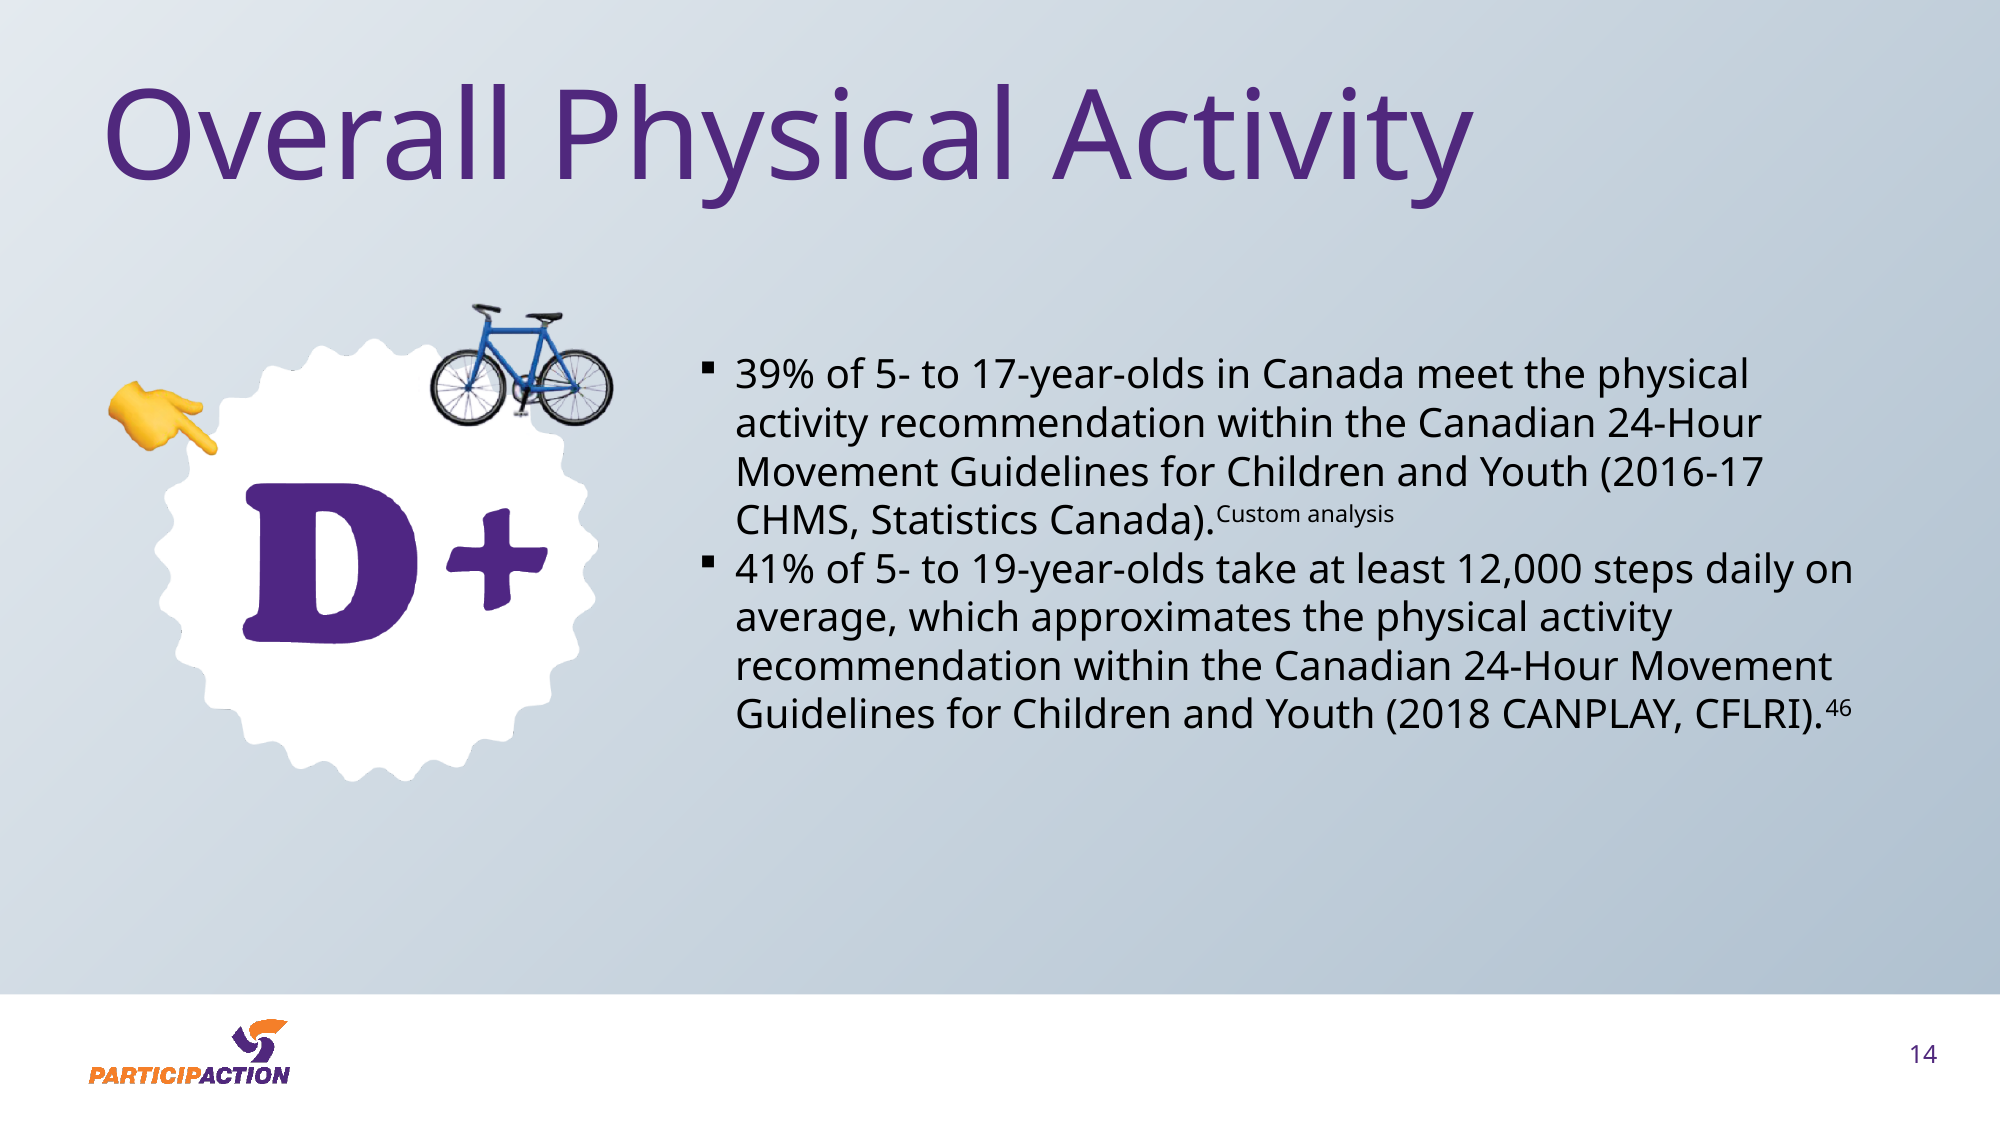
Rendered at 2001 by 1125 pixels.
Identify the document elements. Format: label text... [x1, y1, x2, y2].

picture [74, 228, 684, 835]
slide_number 14 [1881, 1026, 1953, 1086]
title Overall Physical Activity [85, 38, 1811, 256]
picture [88, 1019, 290, 1084]
list 39% of 5- to 17-year-olds in Canada meet the physical activity recommendation within the Canadian 24-Hour Movement Guidelines for Children and Youth (2016-17 CHMS, Statistics Canada).Custom analysis 41% of 5- to 19-year-olds take at least 12,000 steps daily on average, which approximates the physical activity recommendation within the Canadian 24-Hour Movement Guidelines for Children and Youth (2018 CANPLAY, CFLRI).46 [684, 340, 1886, 785]
